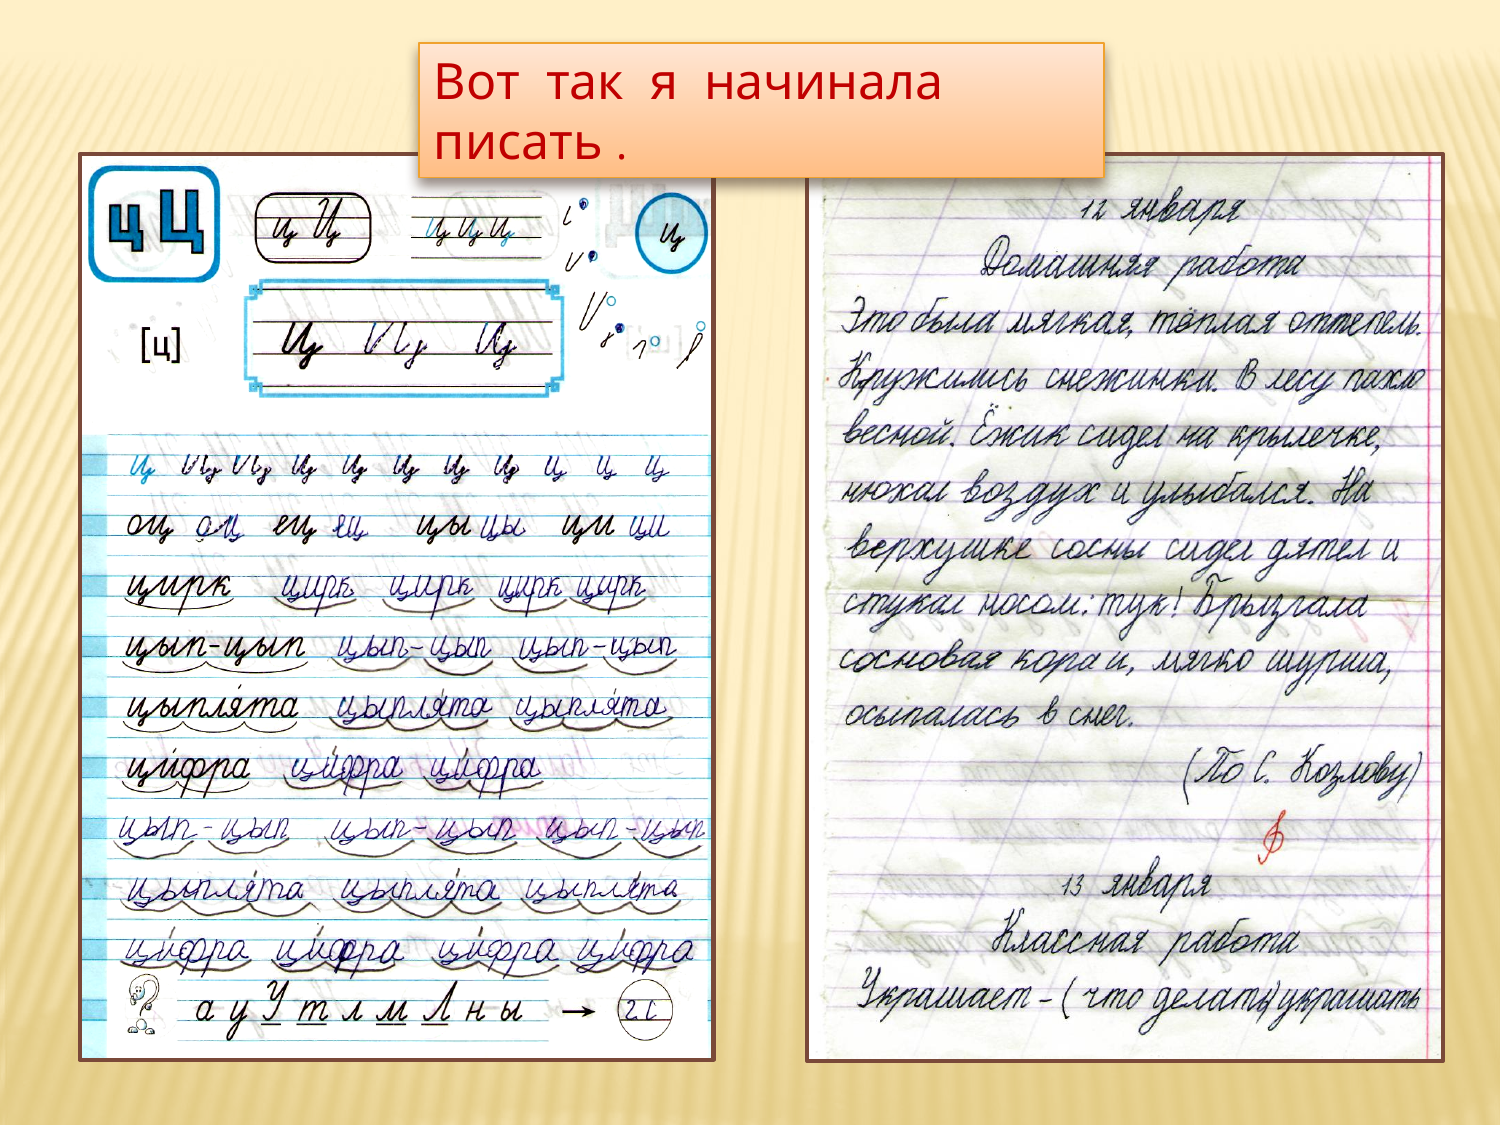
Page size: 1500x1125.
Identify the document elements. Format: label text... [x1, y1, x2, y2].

picture [808, 155, 1442, 1059]
picture [81, 155, 712, 1058]
text_box Вот так я начинала писать . [418, 42, 1105, 178]
